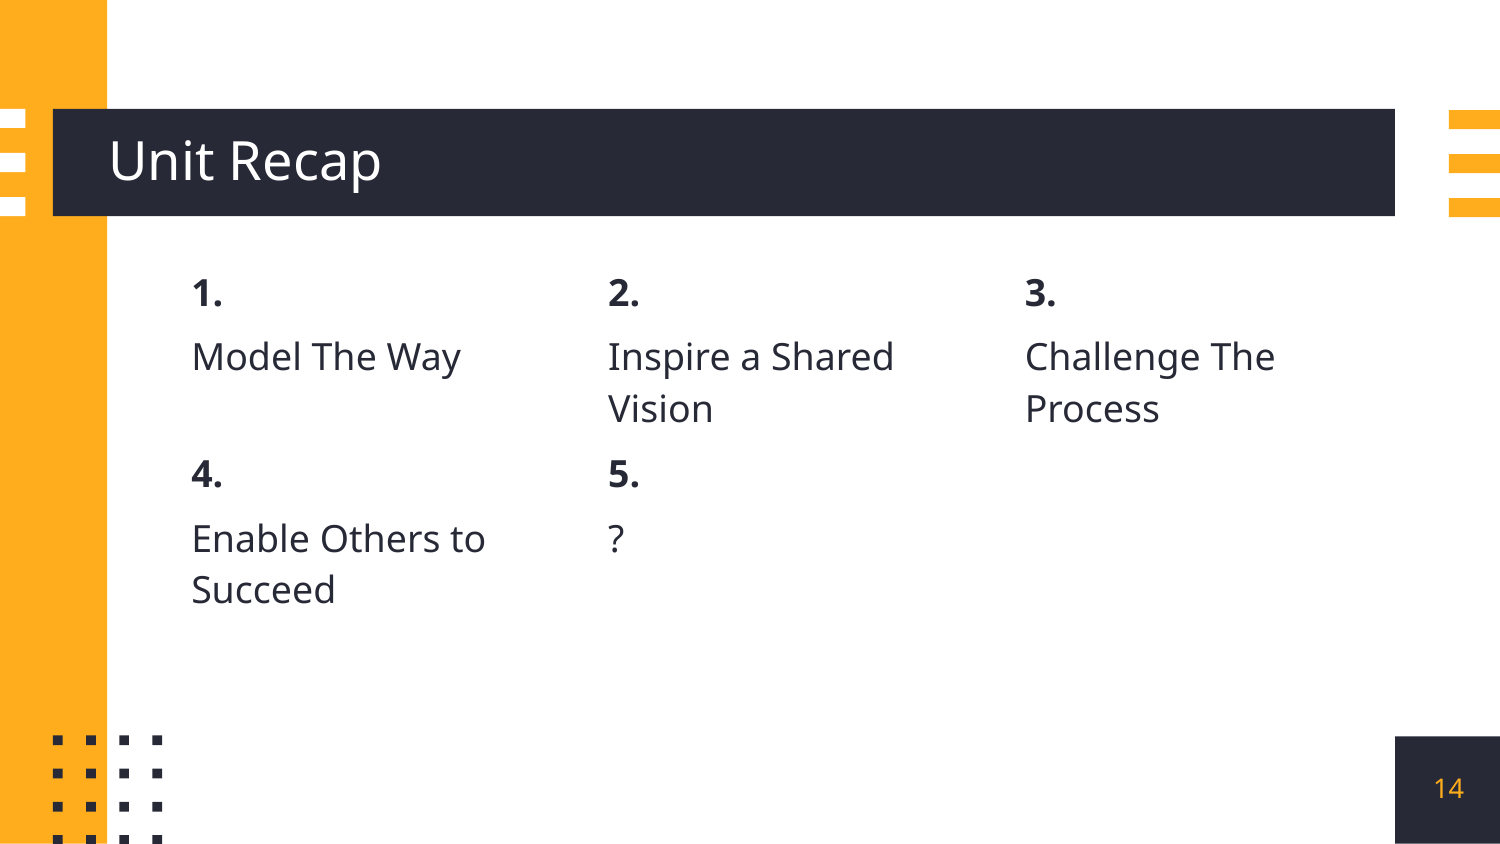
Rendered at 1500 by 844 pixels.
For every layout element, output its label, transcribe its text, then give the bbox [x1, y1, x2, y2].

list 3. Challenge The Process [1024, 262, 1396, 737]
list 1. Model The Way [191, 262, 562, 443]
list 2. Inspire a Shared Vision [608, 262, 979, 443]
slide_number ‹#› [1395, 736, 1500, 844]
list 5. ? [608, 443, 979, 844]
title Unit Recap [108, 108, 1396, 217]
list 4. Enable Others to Succeed [191, 443, 562, 844]
